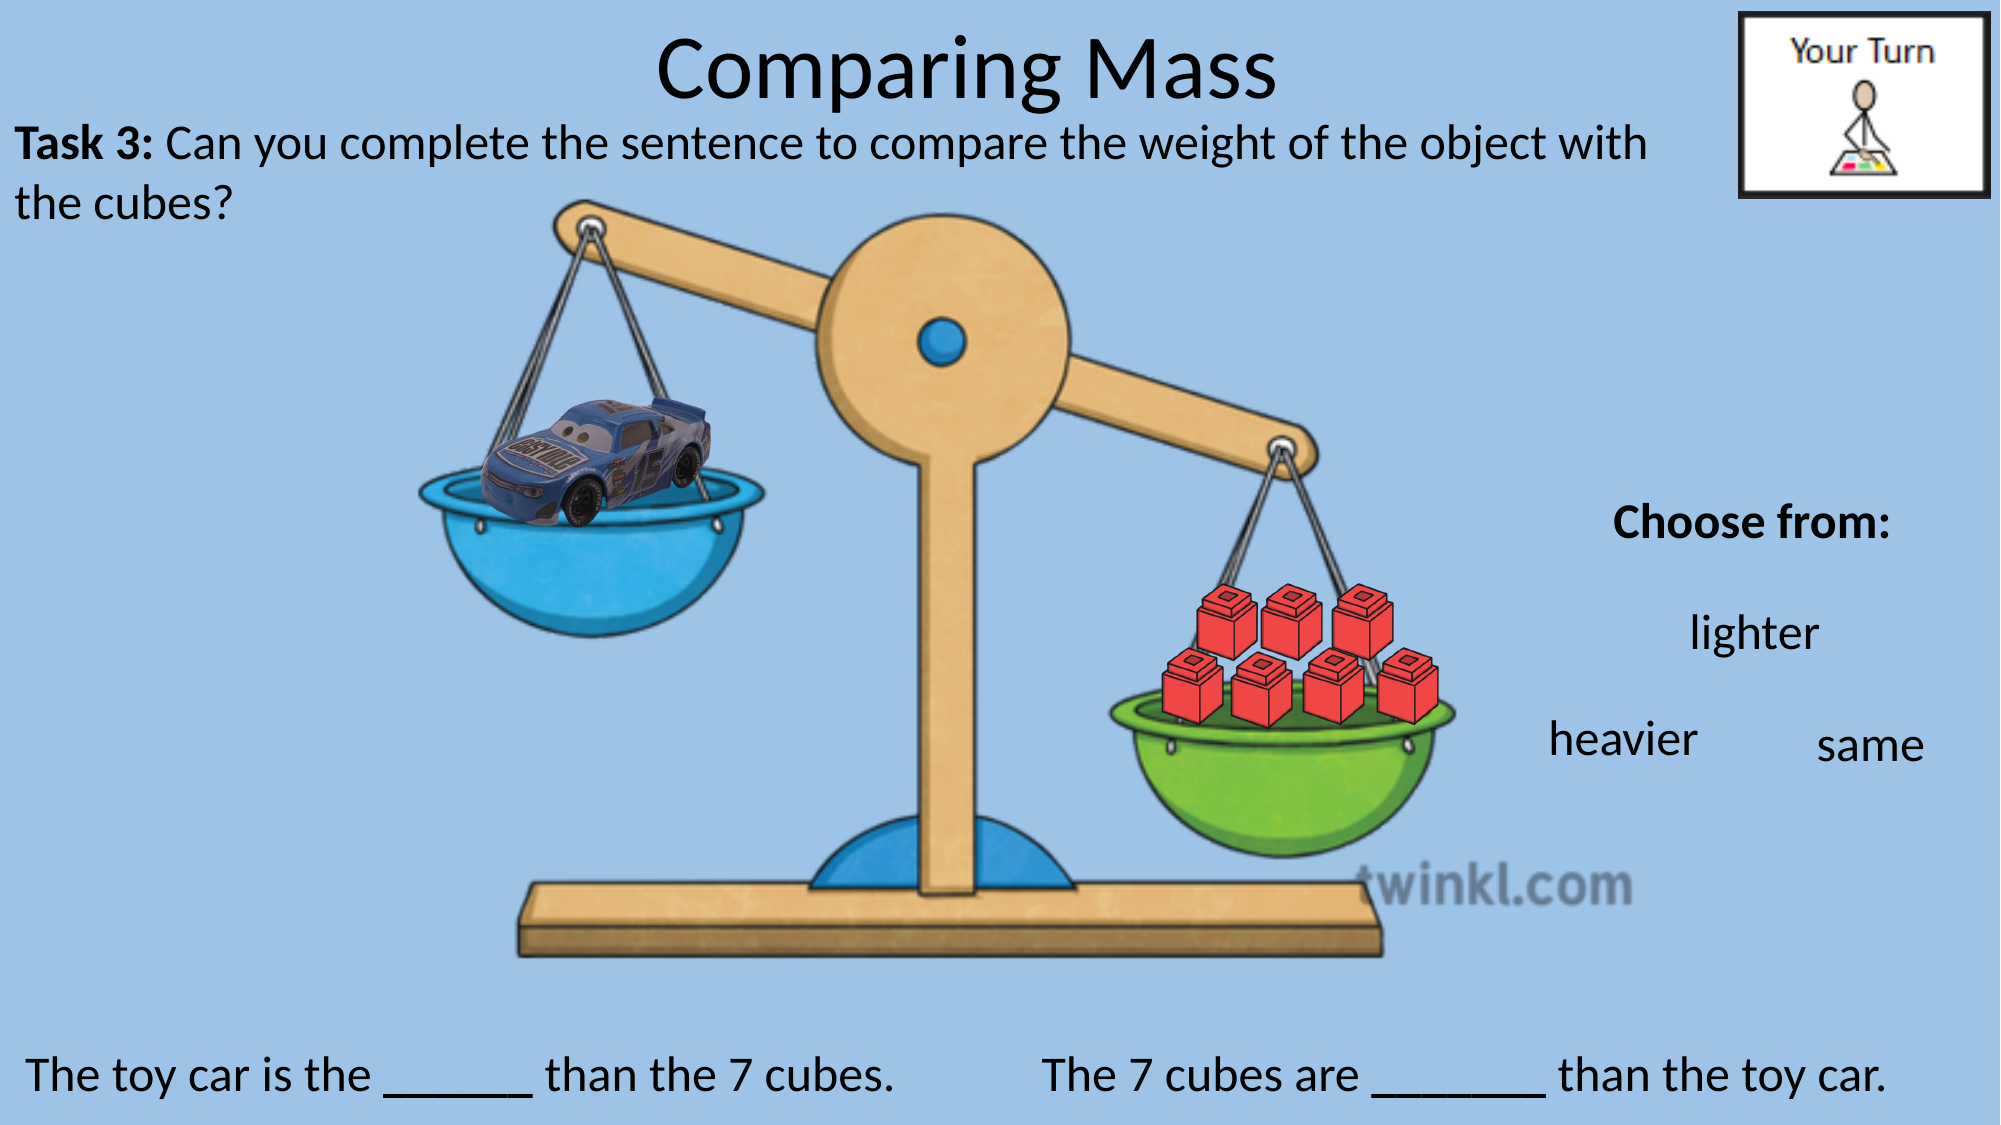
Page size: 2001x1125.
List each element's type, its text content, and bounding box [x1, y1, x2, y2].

text_box Comparing Mass [641, 0, 1316, 102]
picture [137, 11, 1991, 979]
text_box Task 3: Can you complete the sentence to compare the weight of the object with the cubes? [0, 102, 1703, 237]
text_box lighter [1739, 592, 1873, 667]
text_box same [1801, 703, 2000, 779]
text_box The toy car is the ______ than the 7 cubes. The 7 cubes are _______ than the toy car. [10, 1034, 2000, 1110]
text_box Choose from: [1739, 481, 1995, 557]
